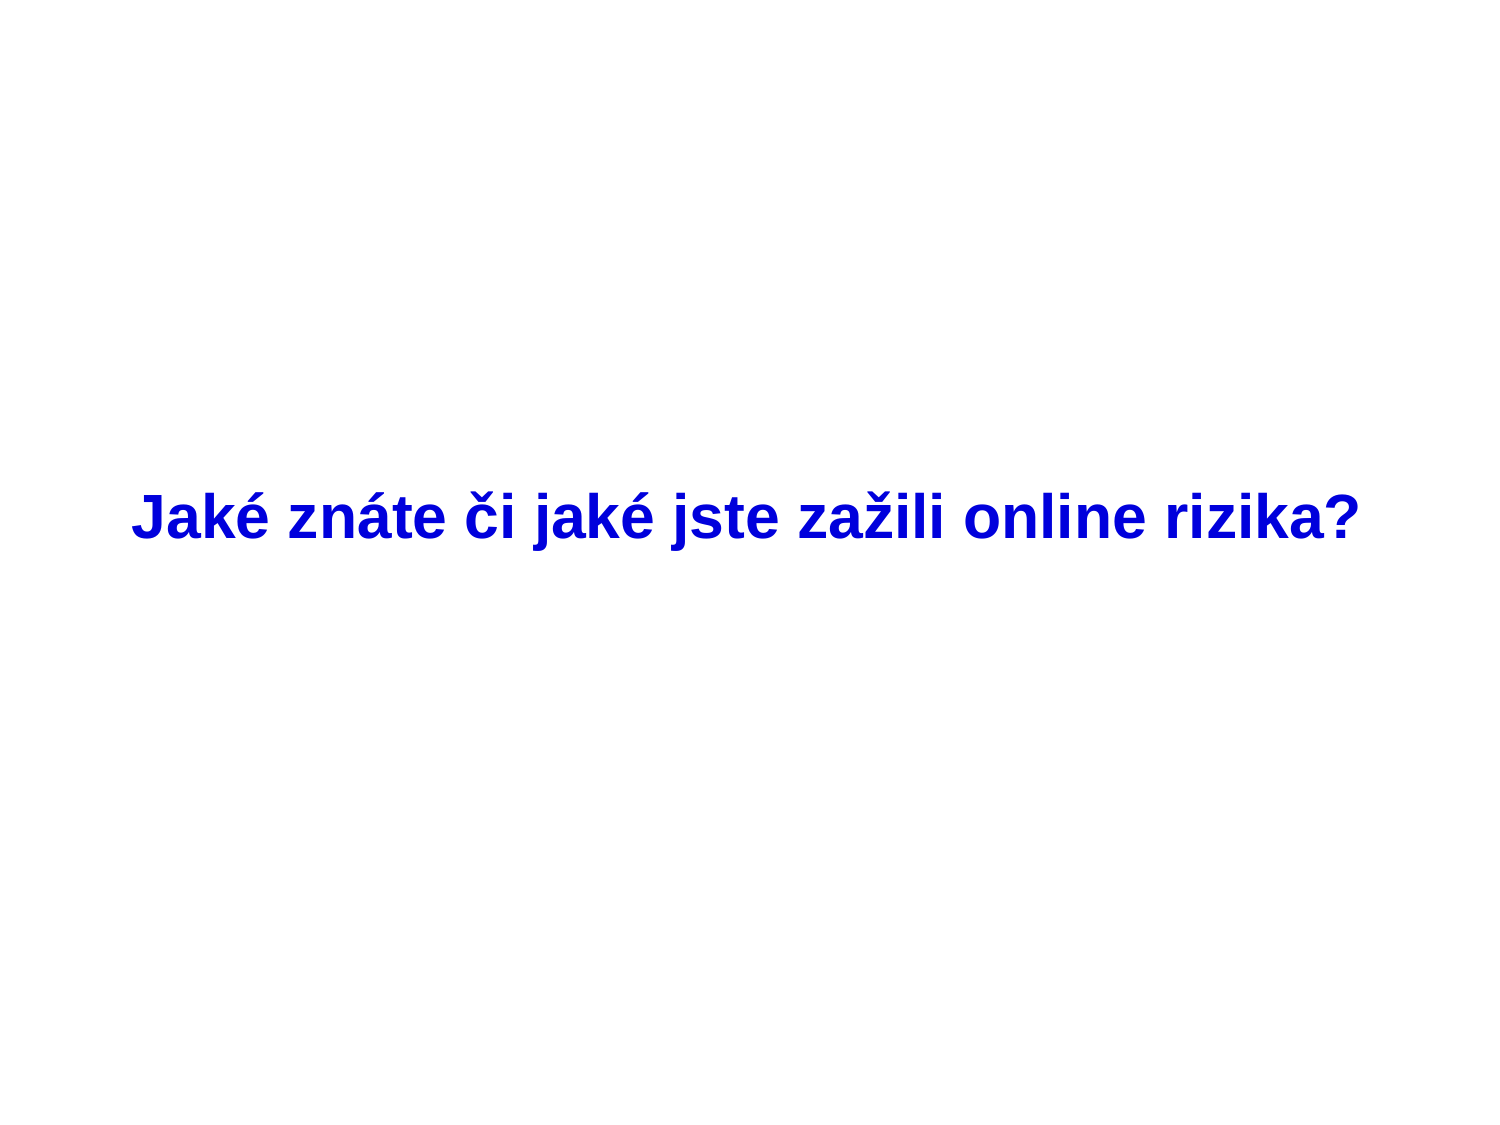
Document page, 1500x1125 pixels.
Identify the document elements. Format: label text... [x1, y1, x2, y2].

title Jaké znáte či jaké jste zažili online rizika? [131, 488, 1455, 563]
